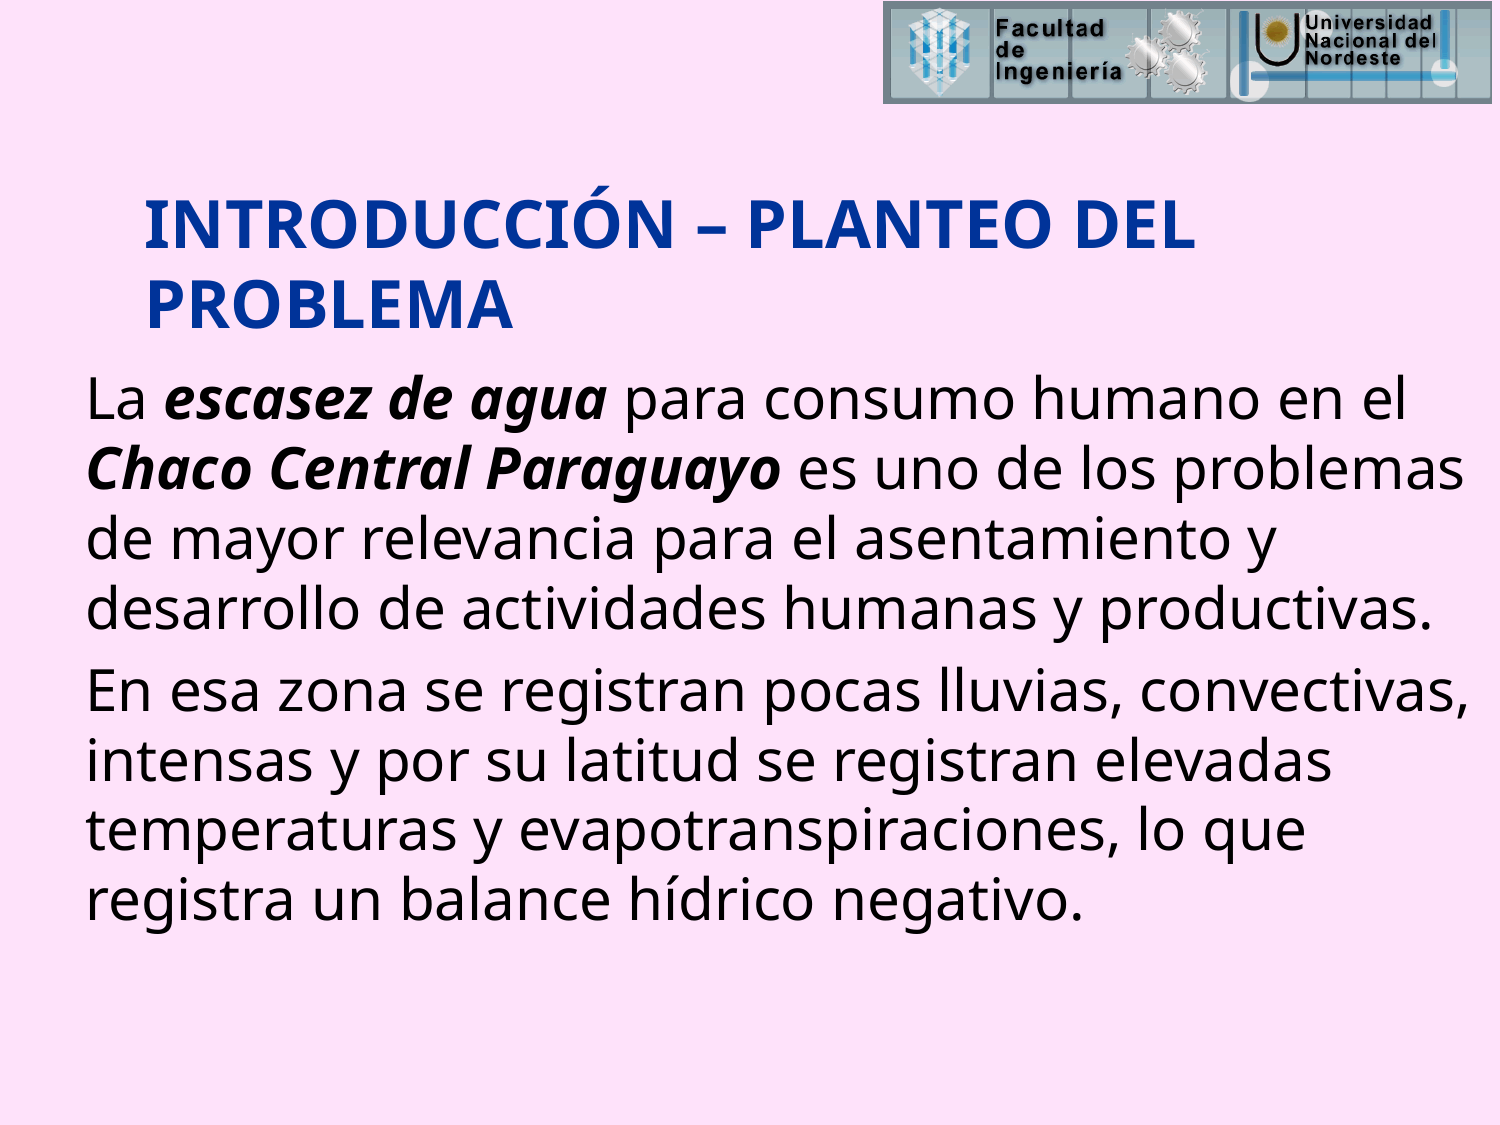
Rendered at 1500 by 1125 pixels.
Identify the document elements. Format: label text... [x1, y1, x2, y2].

picture [882, 1, 1492, 104]
list La escasez de agua para consumo humano en el Chaco Central Paraguayo es uno de los problemas de mayor relevancia para el asentamiento y desarrollo de actividades humanas y productivas. En esa zona se registran pocas lluvias, convectivas, intensas y por su latitud se registran elevadas temperaturas y evapotranspiraciones, lo que registra un balance hídrico negativo. [70, 353, 1500, 1107]
title INTRODUCCIÓN – PLANTEO DEL PROBLEMA [129, 243, 1500, 351]
